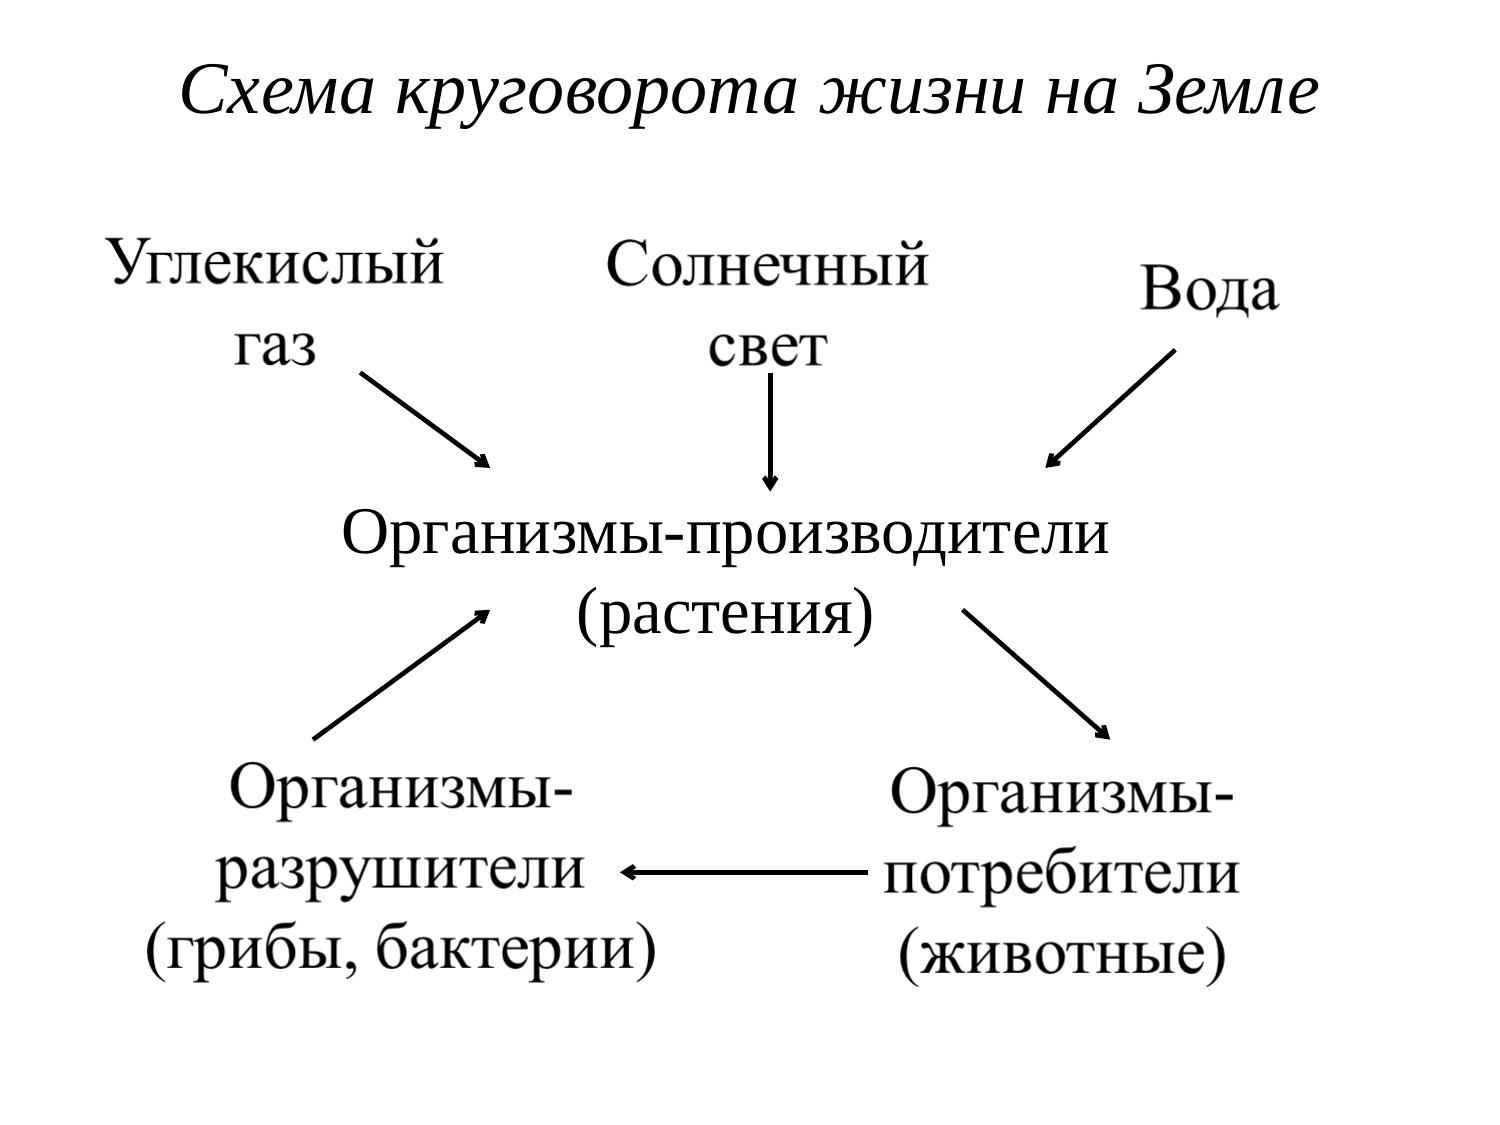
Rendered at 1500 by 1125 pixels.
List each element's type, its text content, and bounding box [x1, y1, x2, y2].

picture [553, 199, 987, 421]
title Схема круговорота жизни на Земле [29, 30, 1471, 138]
subtitle Организмы-производители (растения) [265, 479, 1188, 610]
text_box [962, 609, 1111, 740]
picture [61, 195, 503, 421]
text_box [1045, 349, 1176, 469]
picture [62, 721, 1400, 1028]
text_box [359, 372, 491, 469]
picture [995, 197, 1424, 373]
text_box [312, 609, 491, 740]
